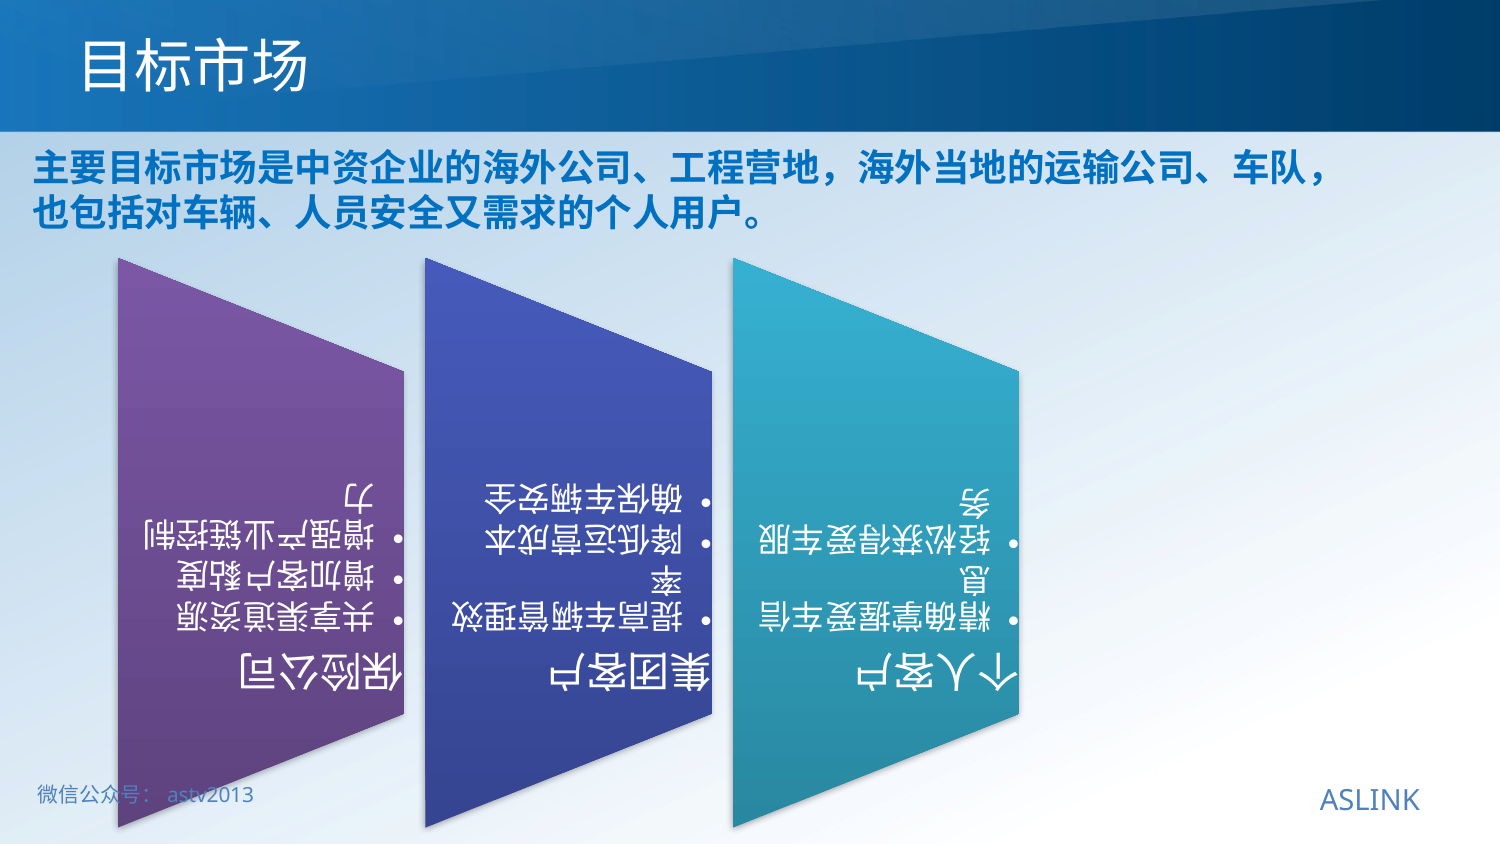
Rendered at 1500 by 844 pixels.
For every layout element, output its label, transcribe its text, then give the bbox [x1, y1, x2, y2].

picture [0, 0, 1500, 844]
text_box 微信公众号：astv2013 [3, 773, 275, 814]
text_box ASLINK [1305, 773, 1450, 824]
text_box 主要目标市场是中资企业的海外公司、工程营地，海外当地的运输公司、车队，也包括对车辆、人员安全又需求的个人用户。 [17, 136, 1330, 242]
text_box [117, 257, 1331, 700]
text_box 目标市场 [61, 21, 325, 106]
